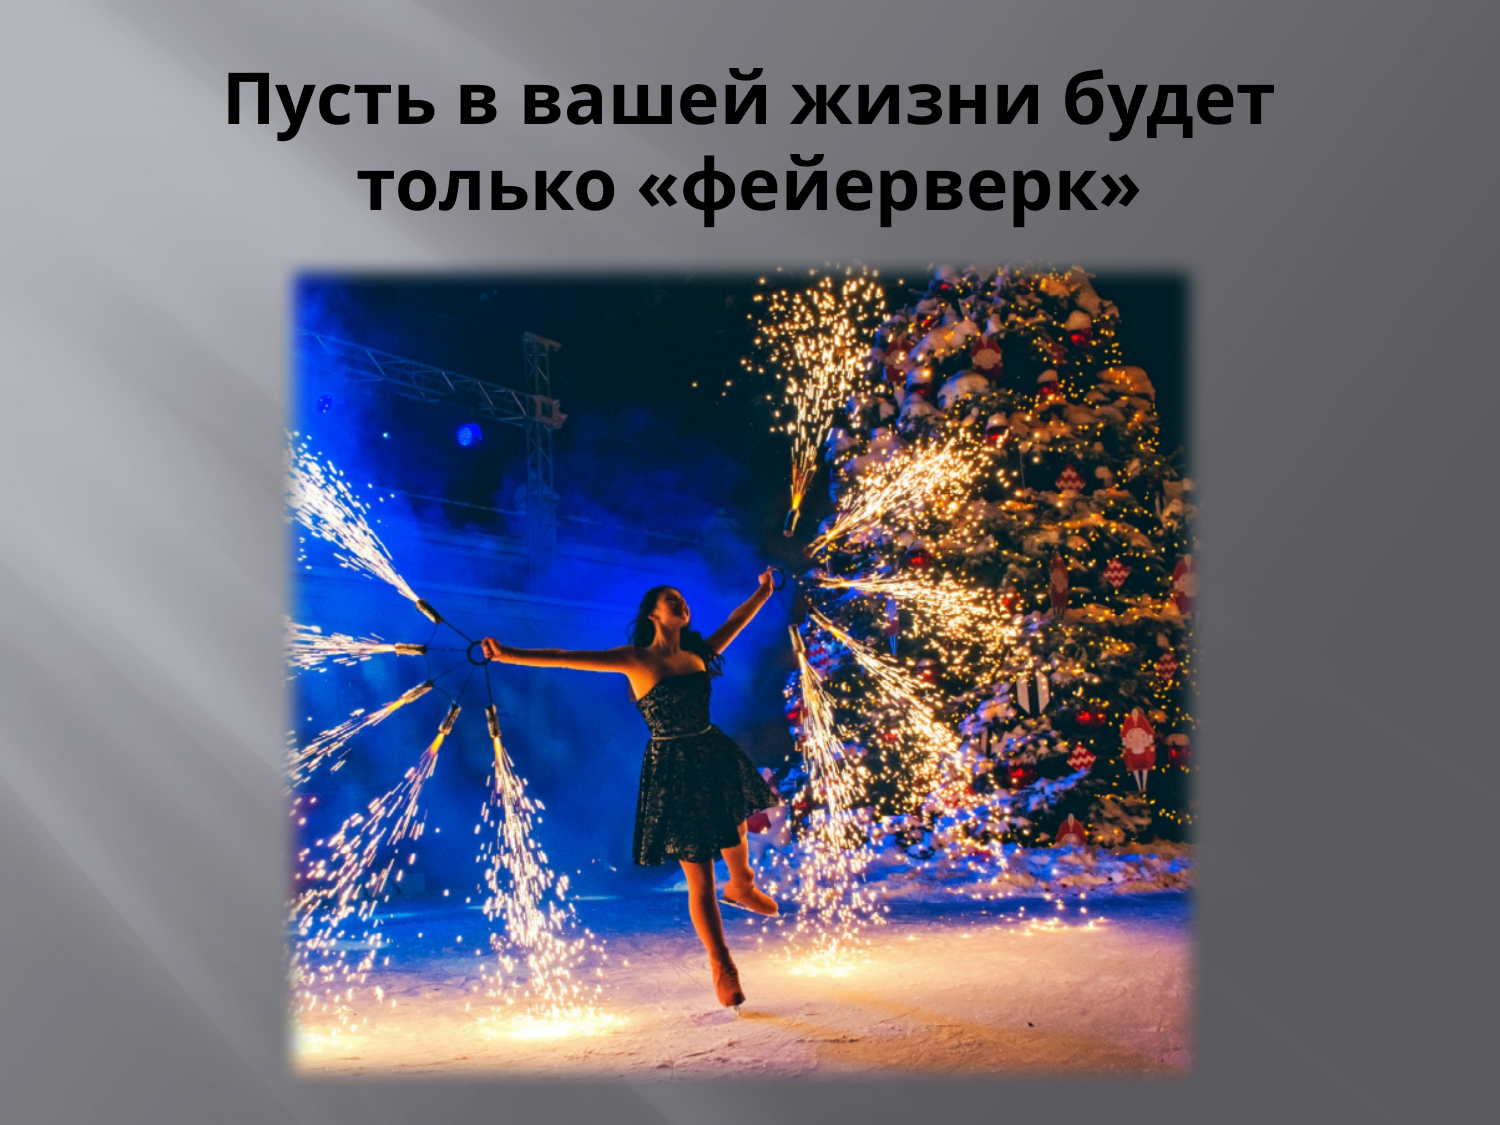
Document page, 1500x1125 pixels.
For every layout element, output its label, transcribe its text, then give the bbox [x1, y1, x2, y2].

title Пусть в вашей жизни будет только «фейерверк» [75, 45, 1425, 233]
picture [277, 255, 1207, 1090]
